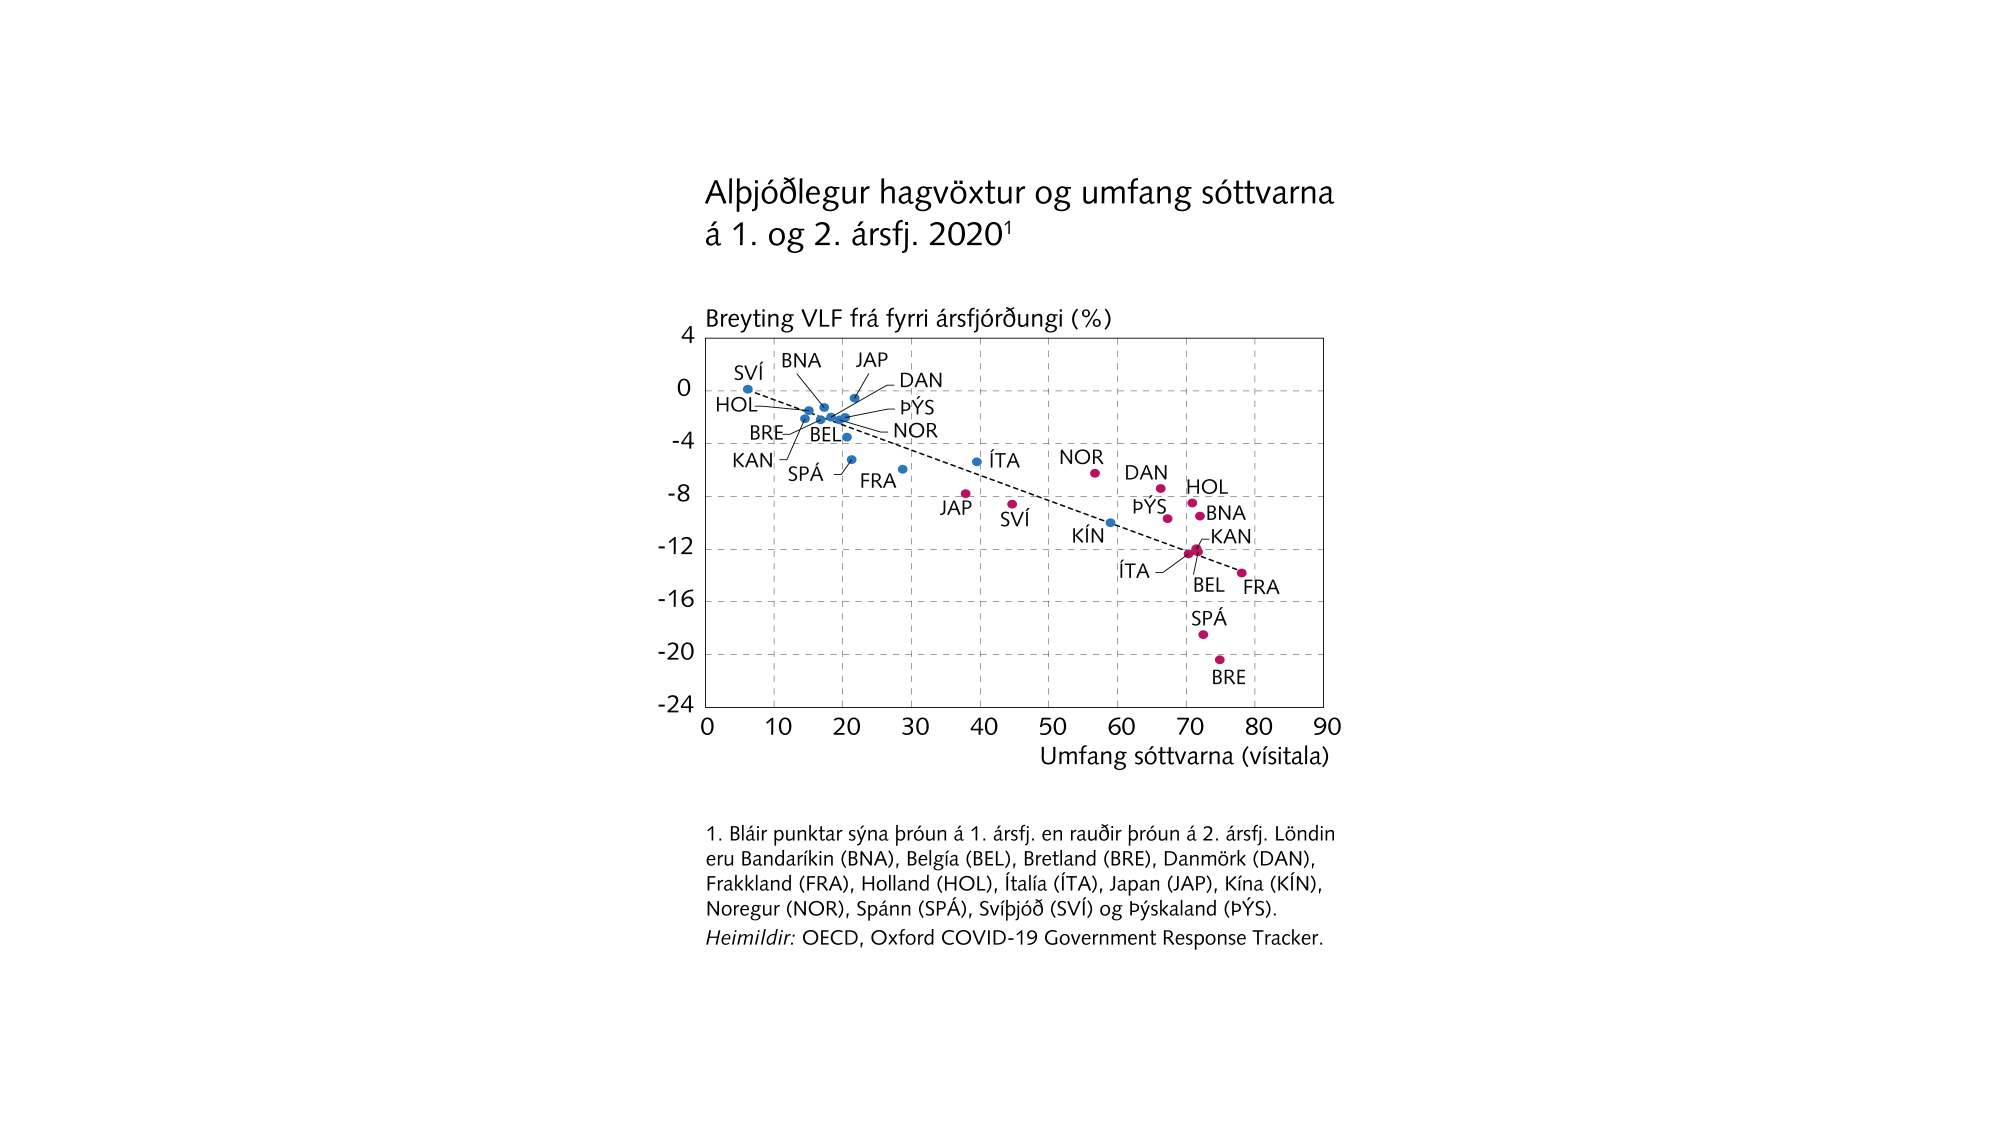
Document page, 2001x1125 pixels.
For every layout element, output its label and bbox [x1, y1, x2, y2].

picture [656, 175, 1344, 950]
